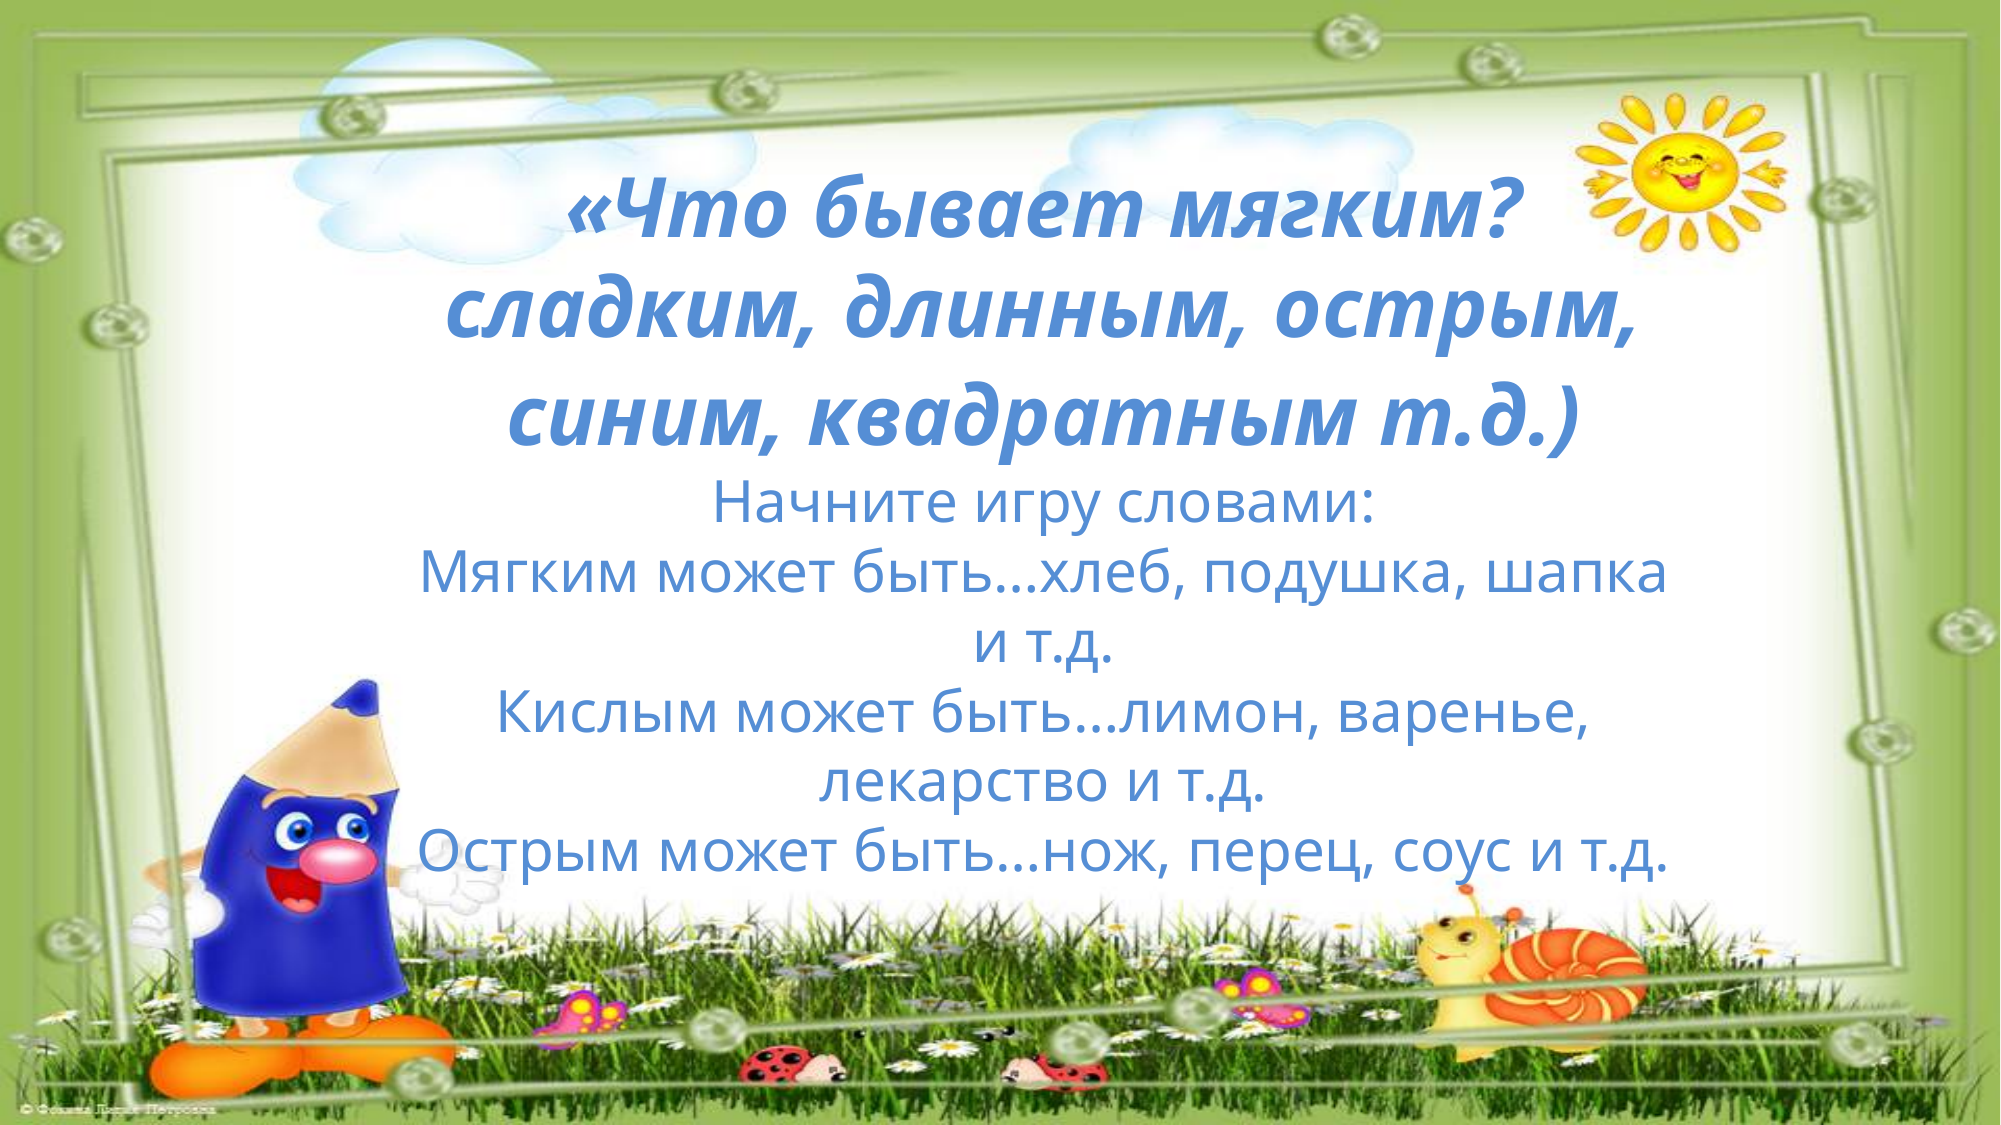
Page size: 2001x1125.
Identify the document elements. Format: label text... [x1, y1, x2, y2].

title «Что бывает мягким? сладким, длинным, острым, синим, квадратным т.д.) Начните игру словами: Мягким может быть…хлеб, подушка, шапка и т.д. Кислым может быть…лимон, варенье, лекарство и т.д. Острым может быть…нож, перец, соус и т.д. [378, 146, 1710, 1072]
picture [0, 0, 2001, 1125]
